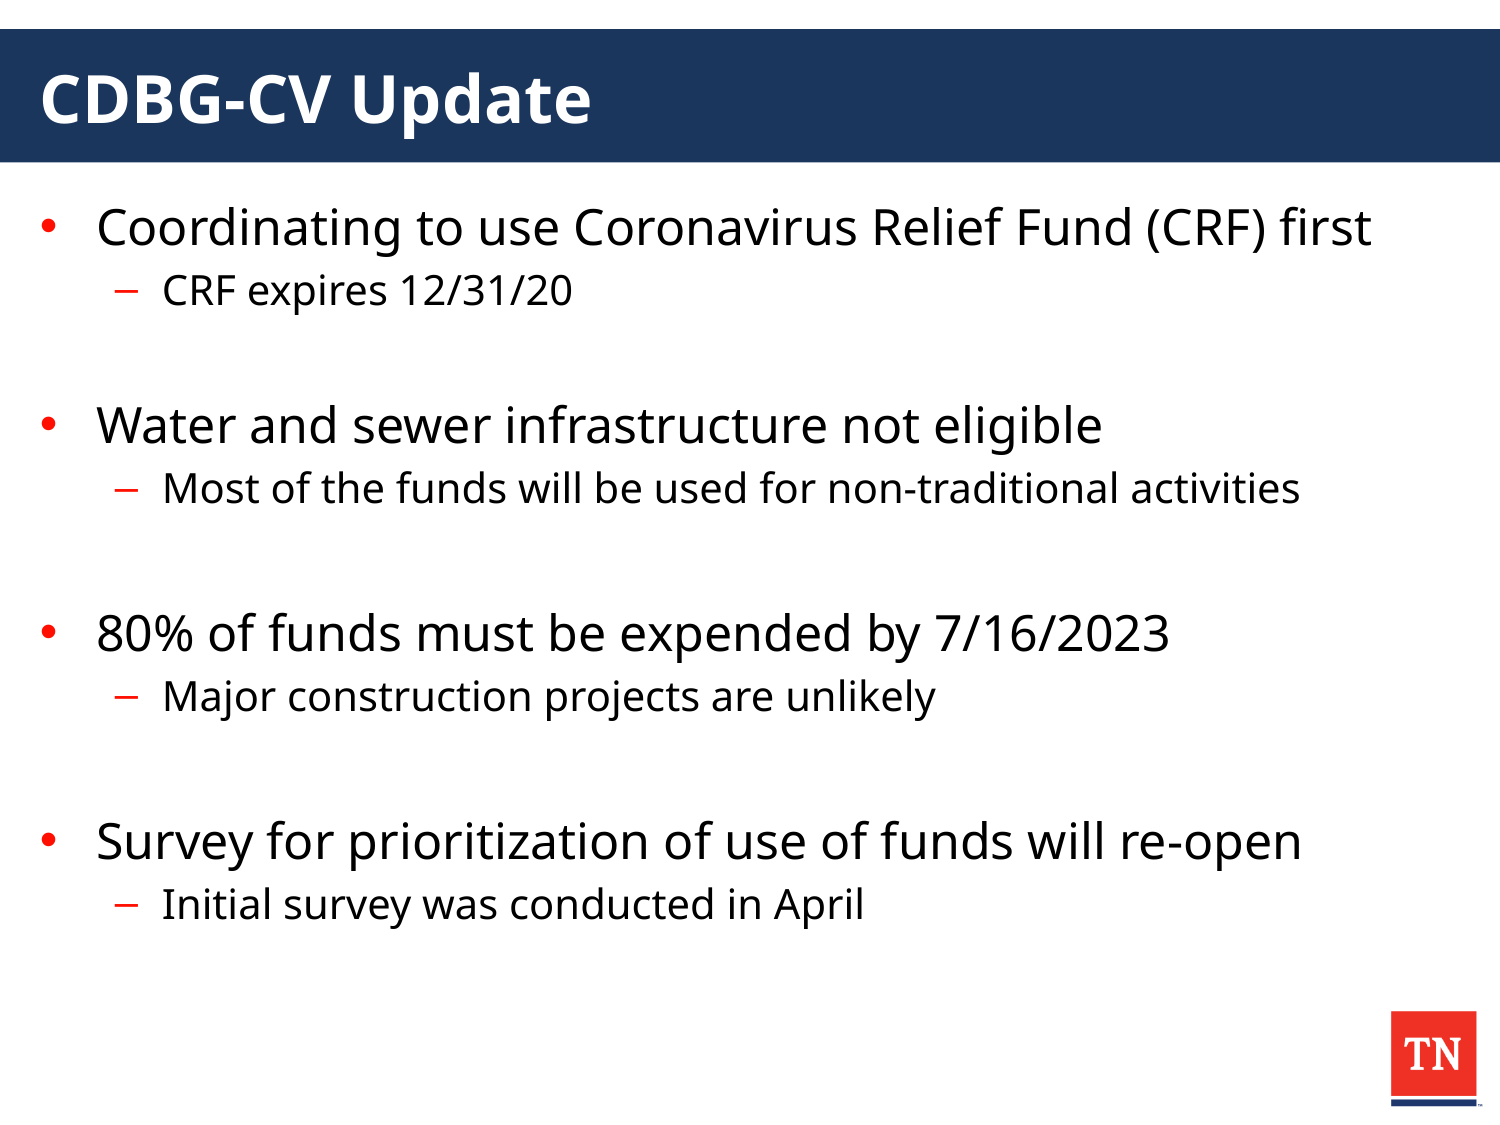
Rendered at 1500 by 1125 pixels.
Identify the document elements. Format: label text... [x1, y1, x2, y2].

title CDBG-CV Update [24, 29, 1475, 165]
list Coordinating to use Coronavirus Relief Fund (CRF) first CRF expires 12/31/20 Water and sewer infrastructure not eligible Most of the funds will be used for non-traditional activities 80% of funds must be expended by 7/16/2023 Major construction projects are unlikely Survey for prioritization of use of funds will re-open Initial survey was conducted in April [24, 187, 1475, 1100]
picture [1362, 987, 1500, 1125]
